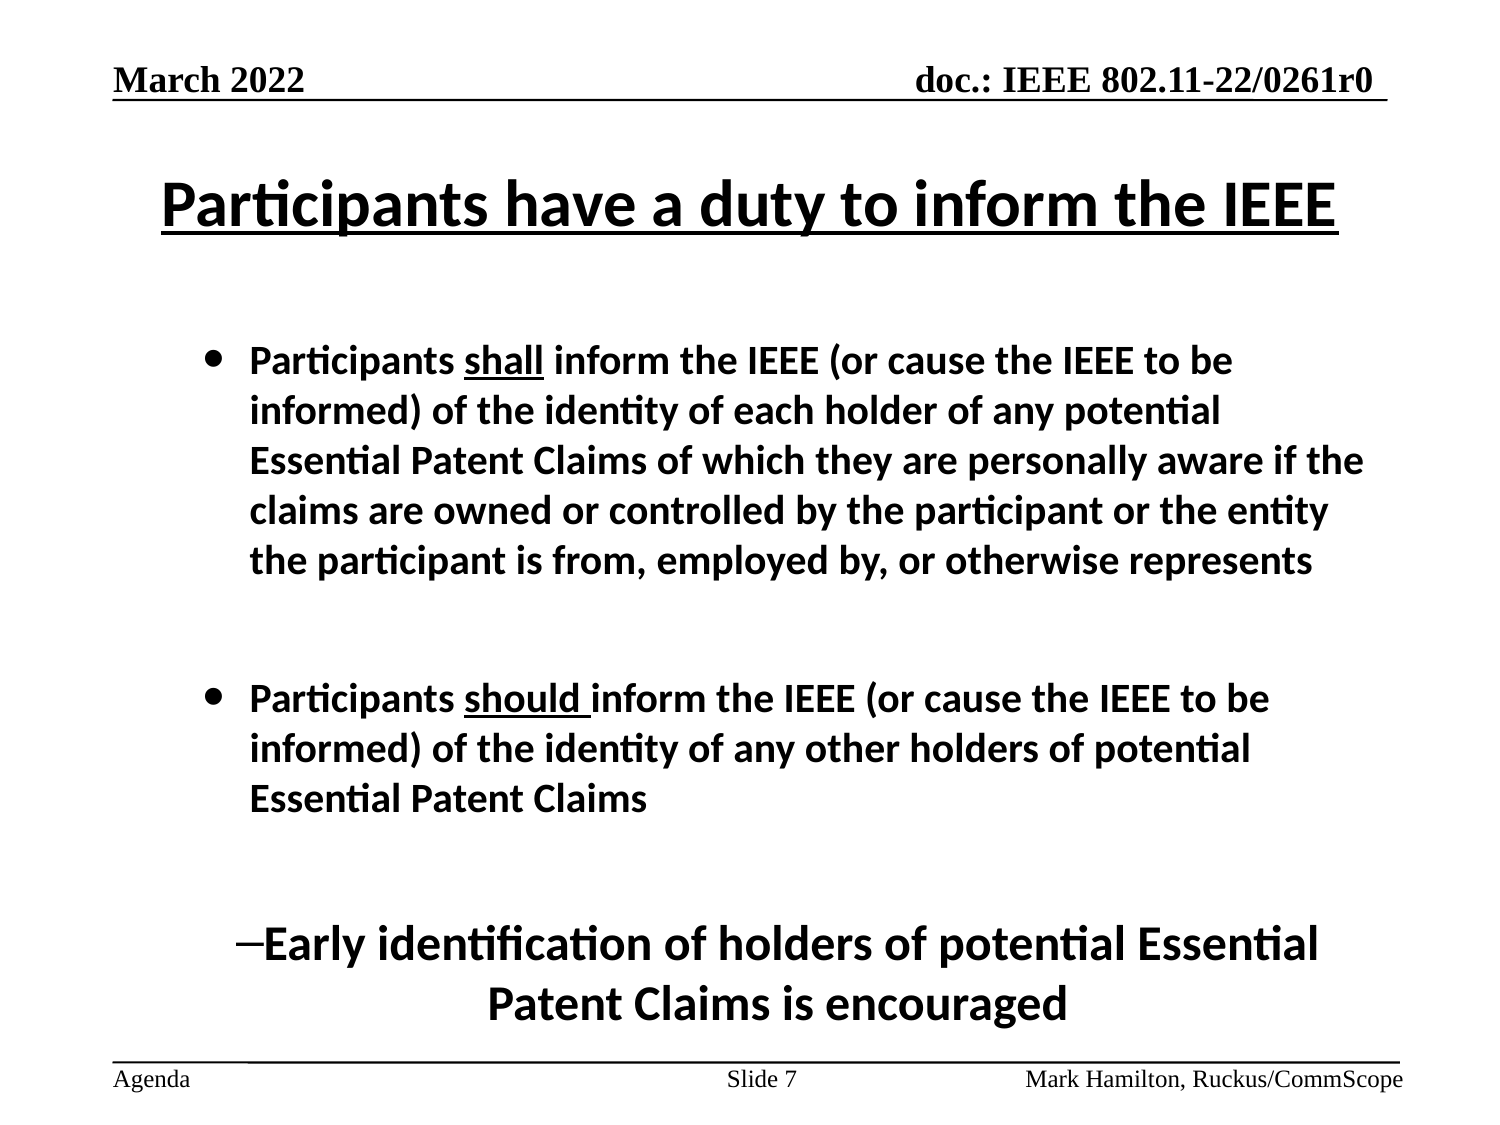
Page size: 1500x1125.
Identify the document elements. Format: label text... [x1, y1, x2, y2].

title Participants have a duty to inform the IEEE [112, 112, 1388, 288]
list Participants shall inform the IEEE (or cause the IEEE to be informed) of the identity of each holder of any potential Essential Patent Claims of which they are personally aware if the claims are owned or controlled by the participant or the entity the participant is from, employed by, or otherwise represents Participants should inform the IEEE (or cause the IEEE to be informed) of the identity of any other holders of potential Essential Patent Claims Early identification of holders of potential Essential Patent Claims is encouraged [112, 324, 1388, 1000]
